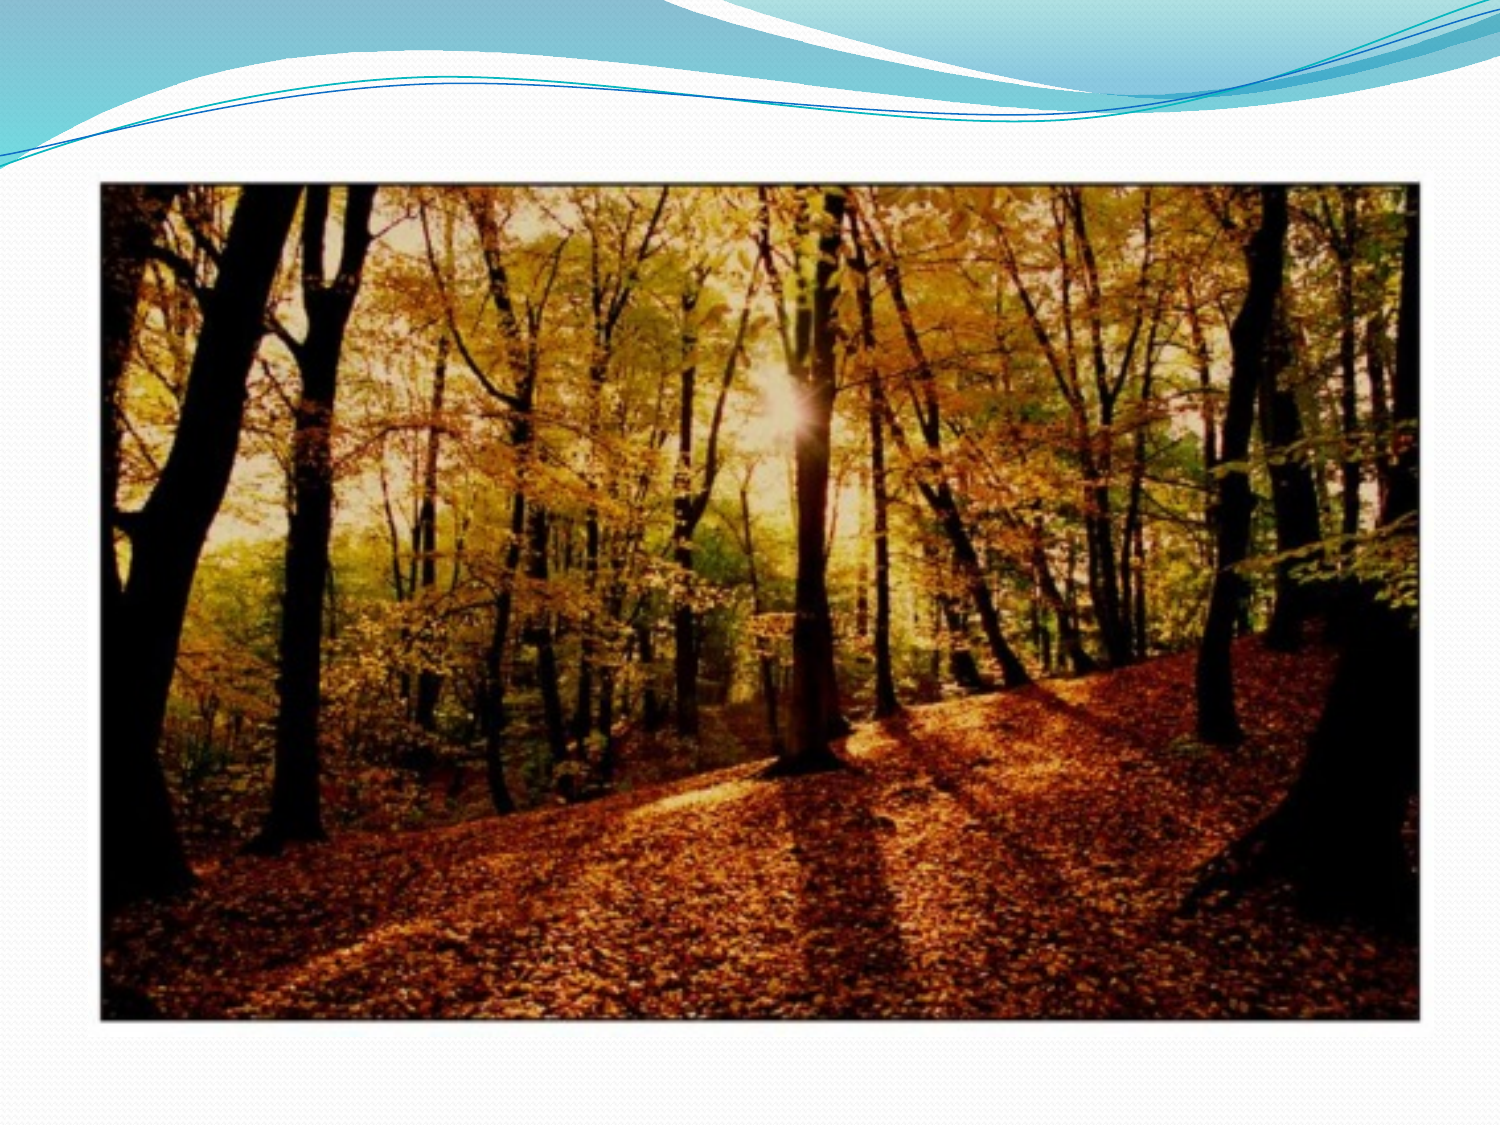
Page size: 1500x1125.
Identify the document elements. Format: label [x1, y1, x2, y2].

list [88, 172, 1434, 1038]
